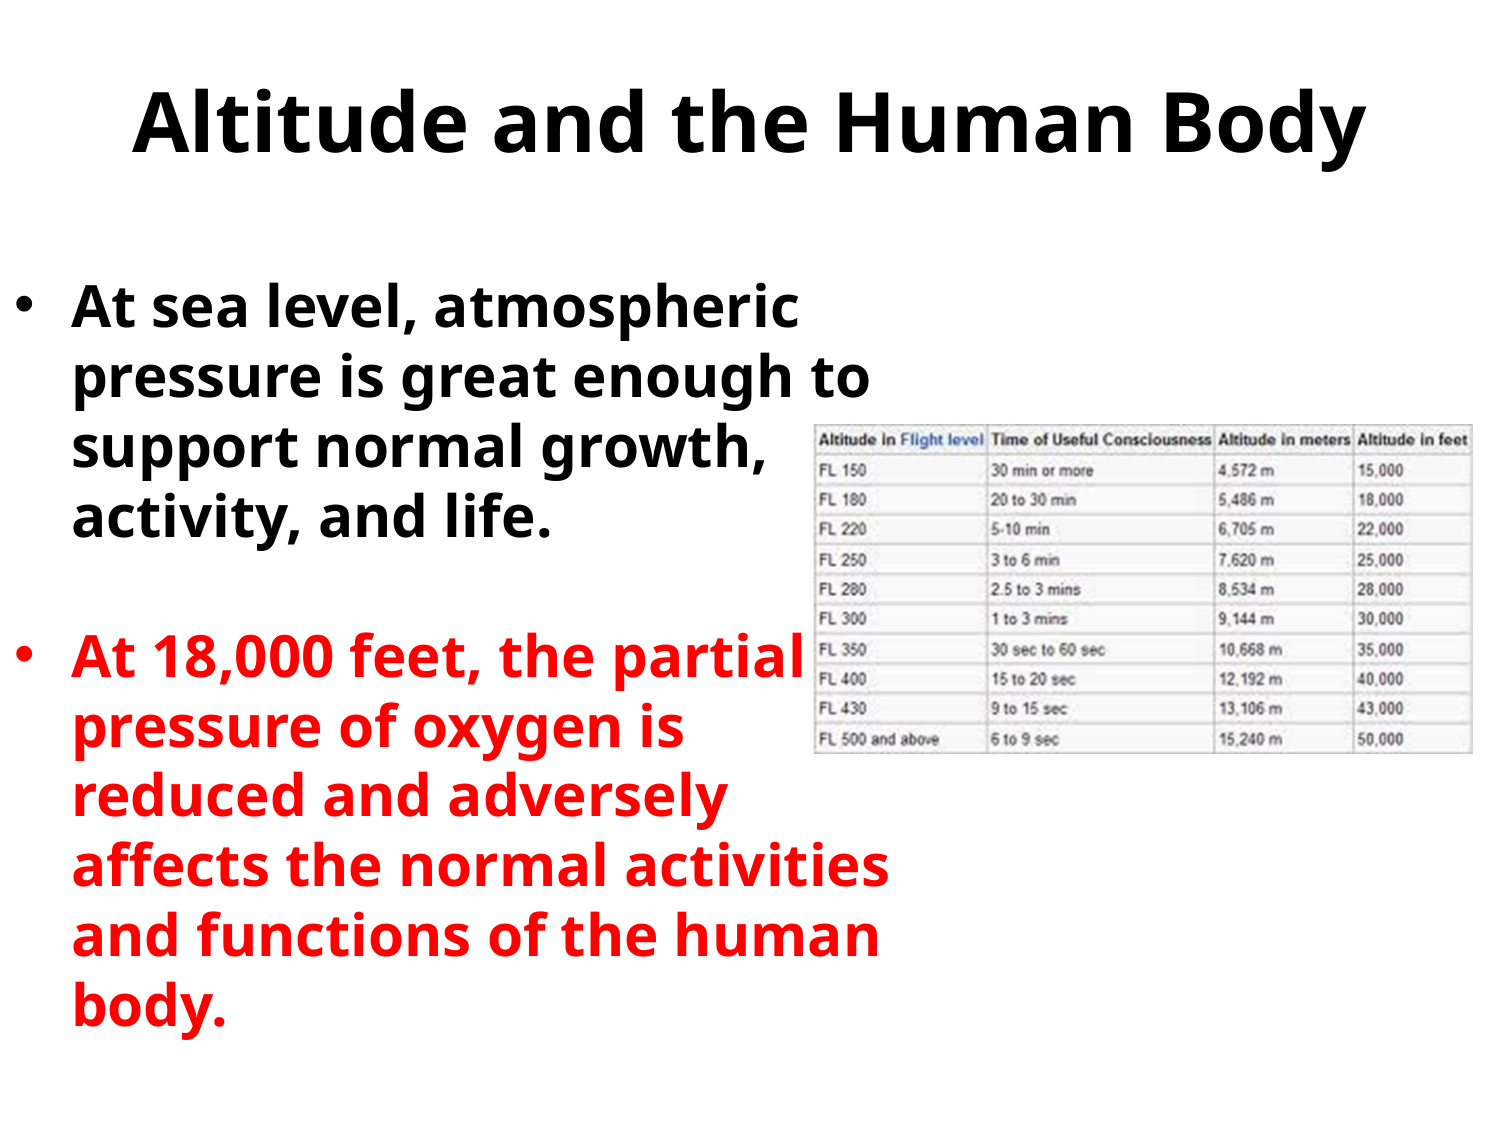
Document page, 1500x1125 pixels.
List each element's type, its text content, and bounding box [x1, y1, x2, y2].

title Altitude and the Human Body [0, 24, 1500, 213]
picture [812, 424, 1473, 754]
text_box At sea level, atmospheric pressure is great enough to support normal growth, activity, and life. At 18,000 feet, the partial pressure of oxygen is reduced and adversely affects the normal activities and functions of the human body. [0, 261, 913, 1046]
